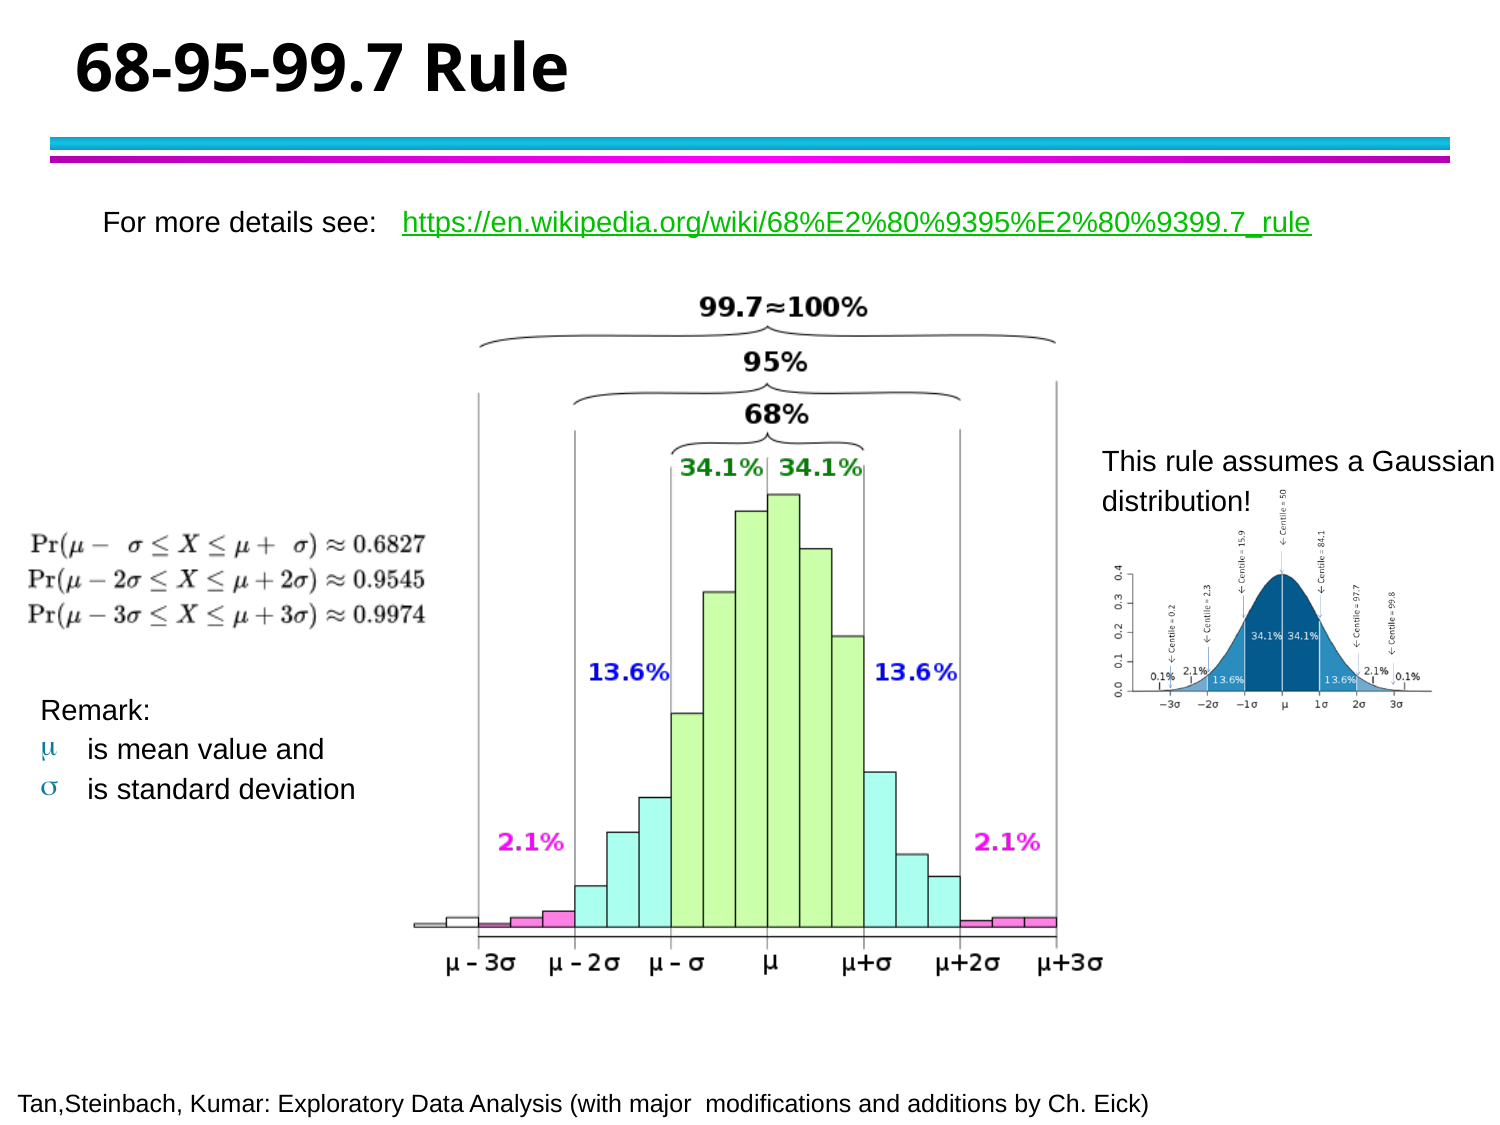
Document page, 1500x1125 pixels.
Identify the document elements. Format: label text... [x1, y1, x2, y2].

text_box This rule assumes a Gaussian distribution! [1130, 438, 1500, 565]
title 68-95-99.7 Rule [60, 24, 1474, 113]
picture [24, 270, 1469, 1004]
text_box https://en.wikipedia.org/wiki/68%E2%80%9395%E2%80%9399.7_rule [387, 200, 1375, 286]
text_box For more details see: [87, 199, 410, 247]
text_box Remark: is mean value and is standard deviation [25, 687, 372, 814]
